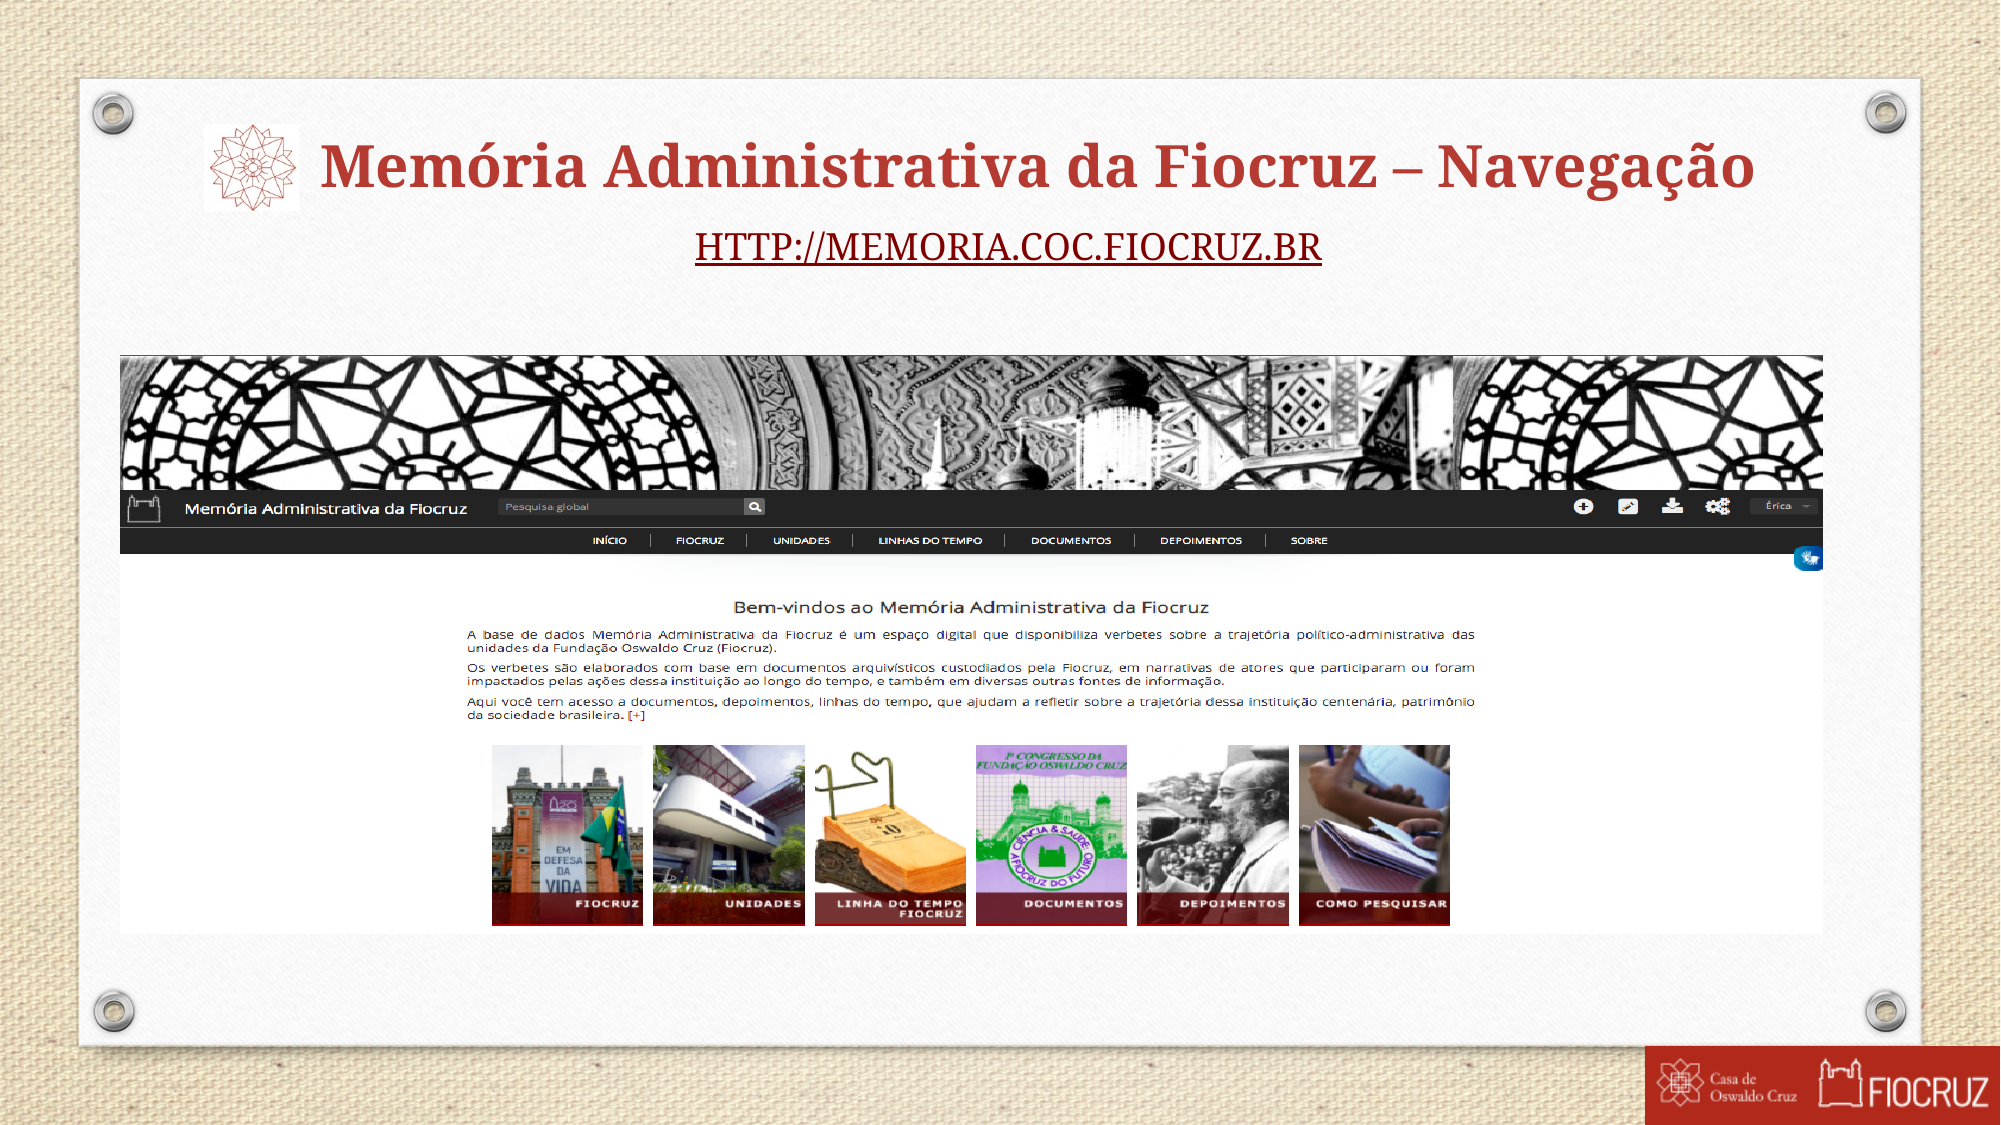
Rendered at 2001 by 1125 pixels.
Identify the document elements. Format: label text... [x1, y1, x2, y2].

picture [0, 0, 2001, 1125]
text_box Memória Administrativa da Fiocruz – Navegação [207, 121, 1870, 207]
text_box HTTP://MEMORIA.COC.FIOCRUZ.BR [161, 209, 1866, 287]
